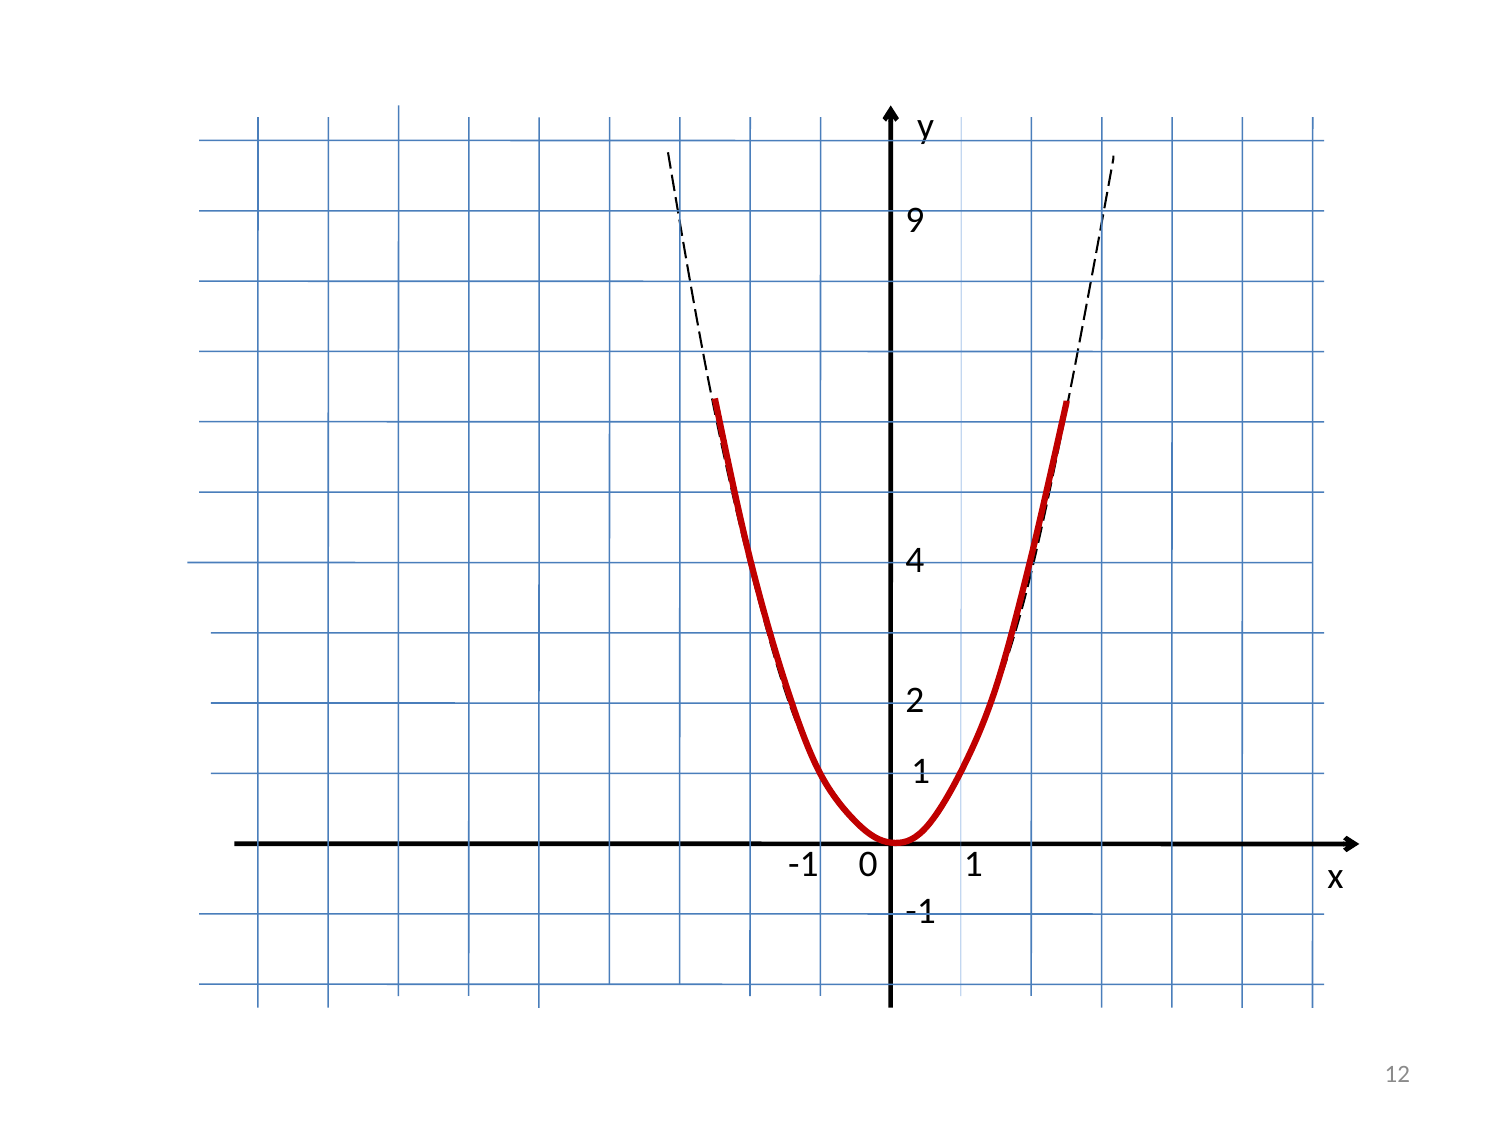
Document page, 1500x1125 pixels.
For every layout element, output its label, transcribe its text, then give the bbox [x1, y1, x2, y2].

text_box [187, 93, 1360, 1009]
slide_number 12 [1074, 1042, 1425, 1103]
